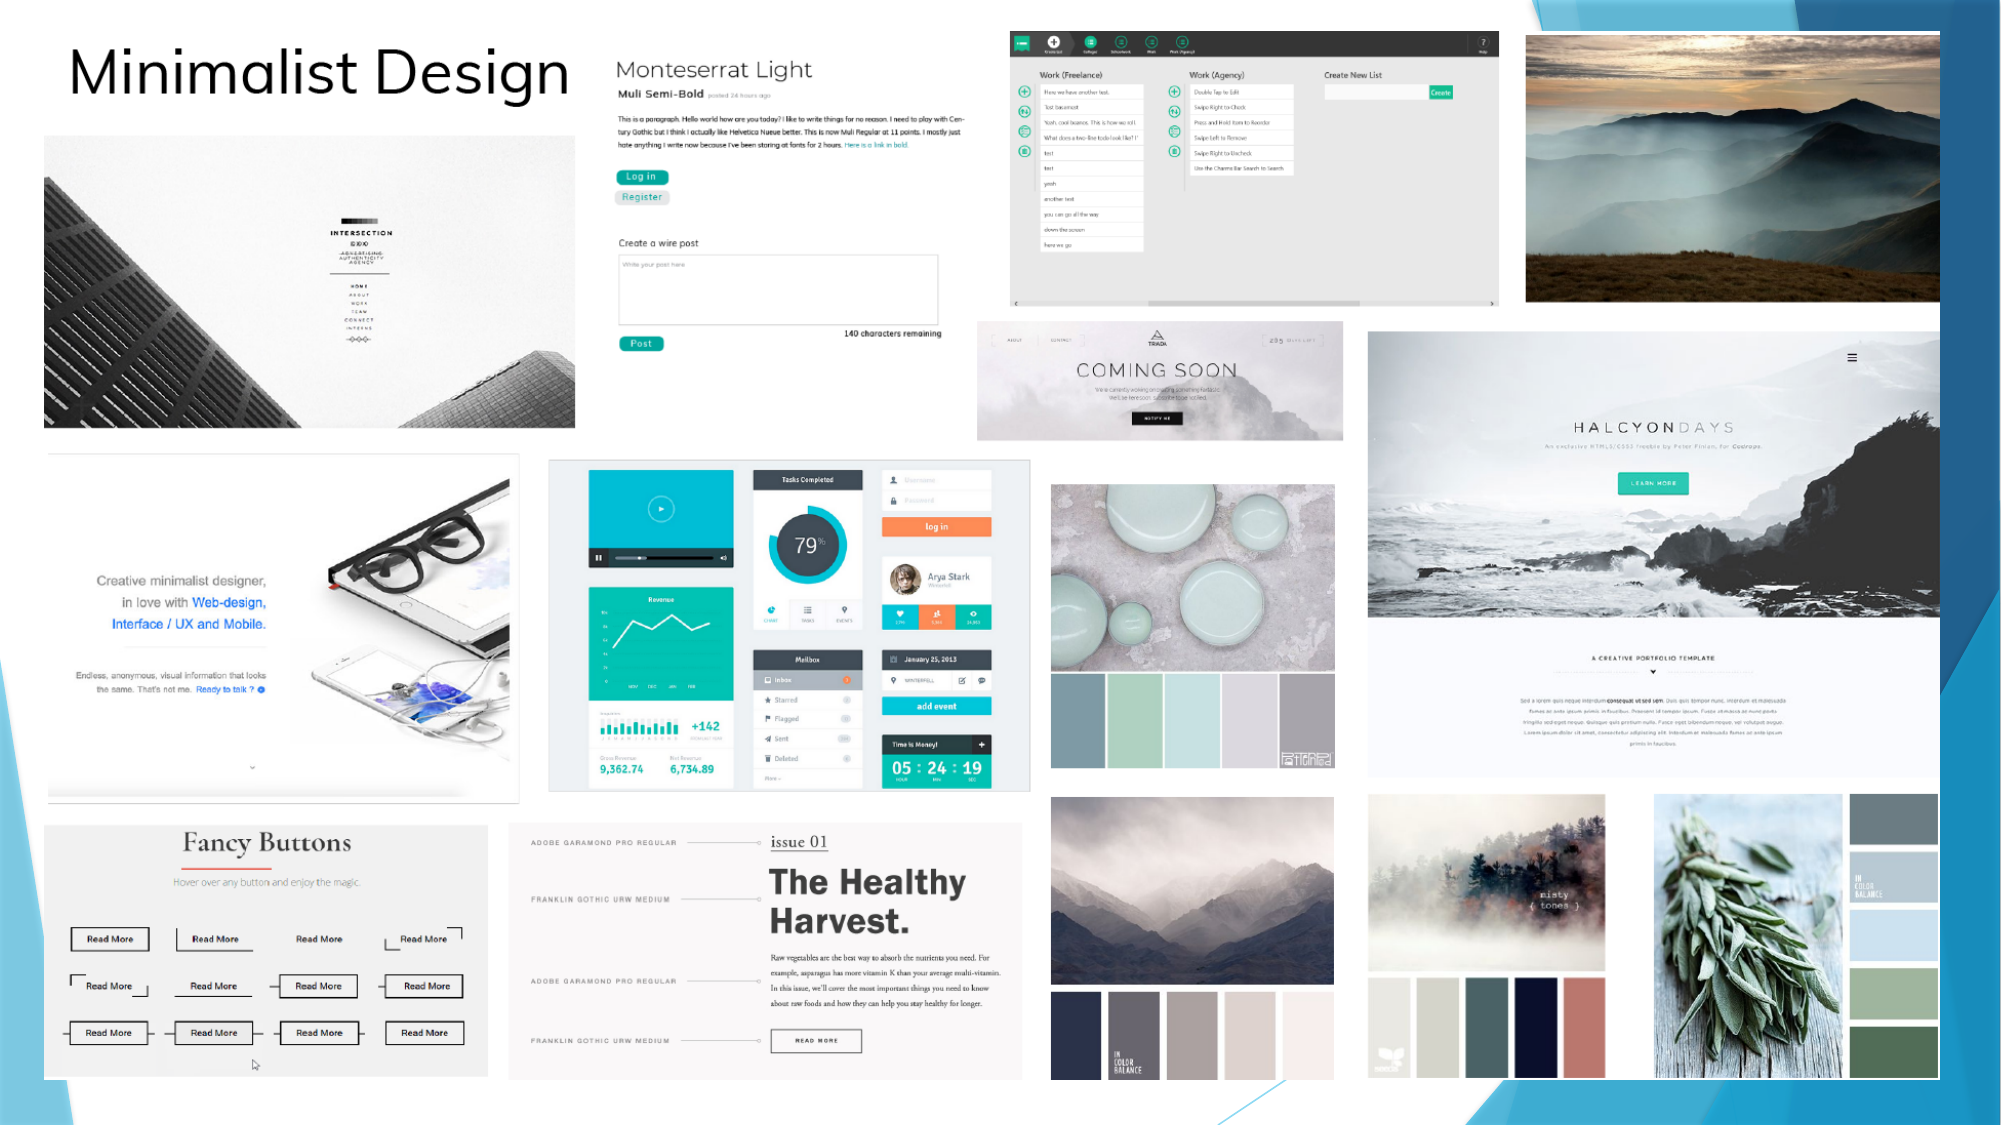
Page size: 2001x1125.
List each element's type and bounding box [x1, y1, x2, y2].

picture [43, 30, 1940, 1081]
